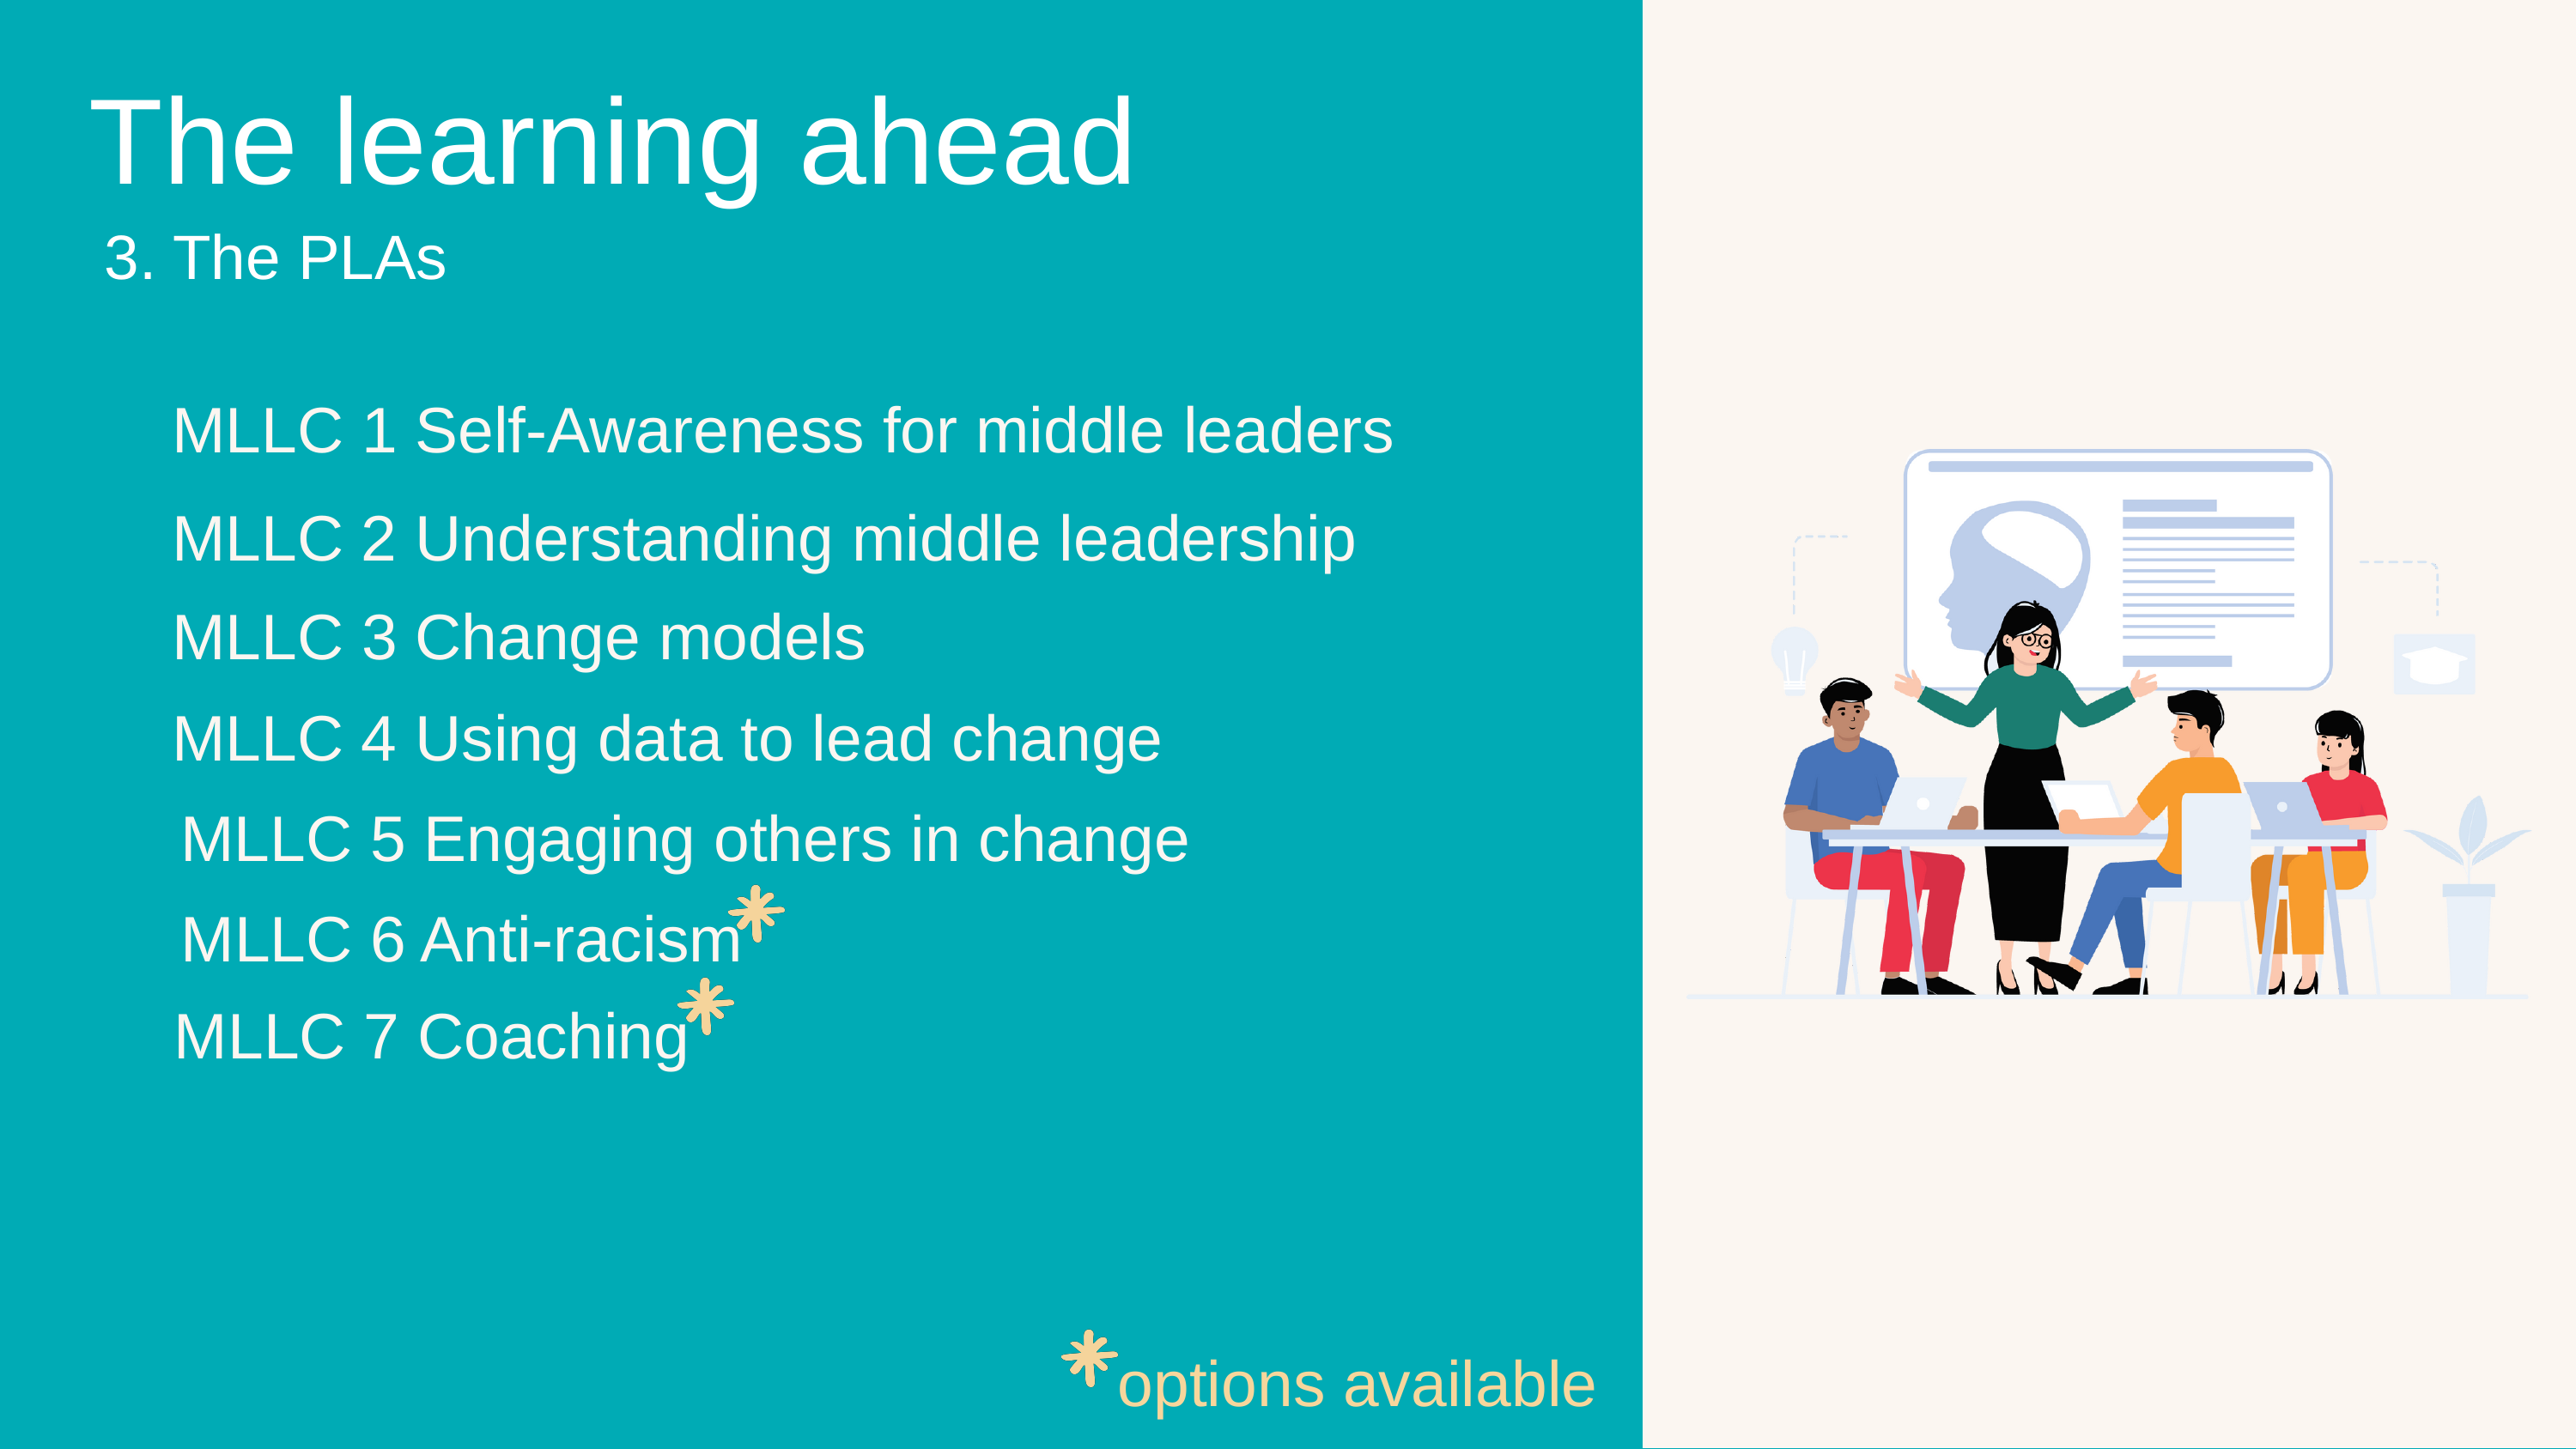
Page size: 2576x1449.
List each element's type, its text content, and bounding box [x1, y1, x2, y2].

text_box MLLC 3 Change models [172, 585, 1030, 673]
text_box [1642, 0, 2576, 1449]
text_box MLLC 7 Coaching [173, 984, 692, 1072]
text_box MLLC 5 Engaging others in change [180, 786, 1286, 875]
text_box MLLC 4 Using data to lead change [172, 686, 1244, 774]
text_box MLLC 6 Anti-racism [180, 887, 986, 975]
text_box [677, 977, 735, 1036]
text_box MLLC 1 Self-Awareness for middle leaders [172, 378, 1555, 466]
text_box 3. The PLAs [104, 203, 1637, 292]
text_box [1060, 1329, 1119, 1388]
text_box options available [1117, 1331, 1637, 1420]
text_box The learning ahead [88, 20, 1377, 209]
text_box MLLC 2 Understanding middle leadership [172, 486, 1479, 574]
